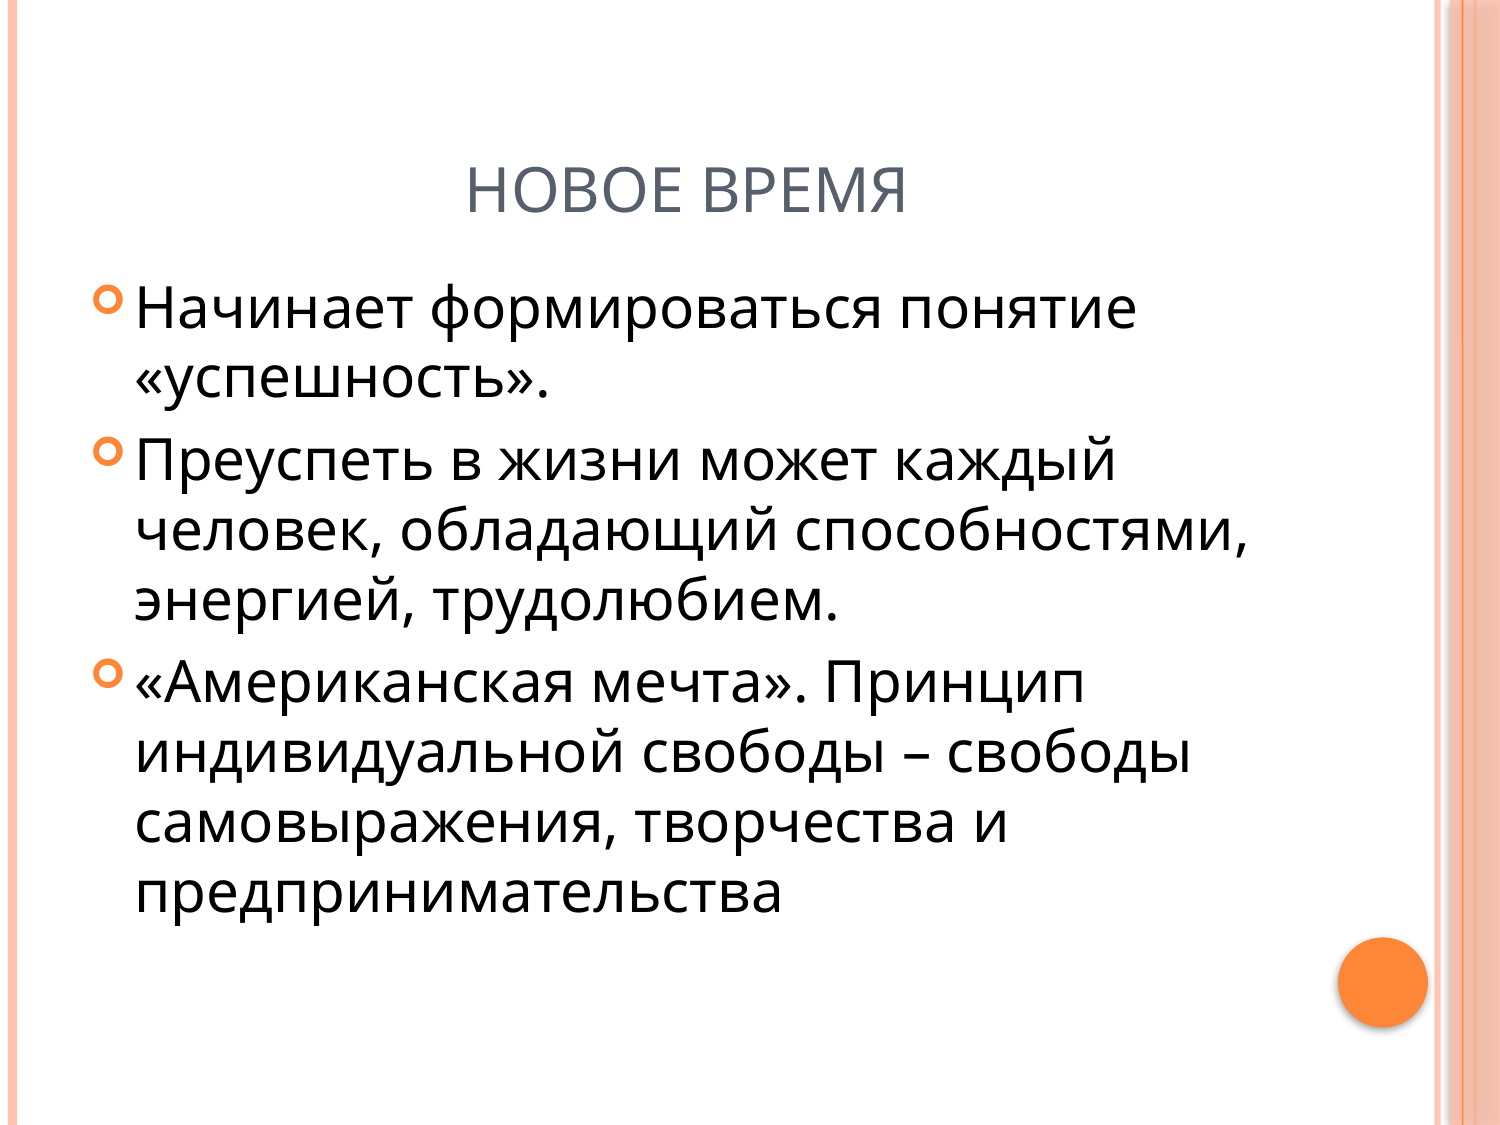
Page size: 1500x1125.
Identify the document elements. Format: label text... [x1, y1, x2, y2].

title Новое время [75, 45, 1300, 233]
list Начинает формироваться понятие «успешность». Преуспеть в жизни может каждый человек, обладающий способностями, энергией, трудолюбием. «Американская мечта». Принцип индивидуальной свободы – свободы самовыражения, творчества и предпринимательства [75, 262, 1300, 1062]
